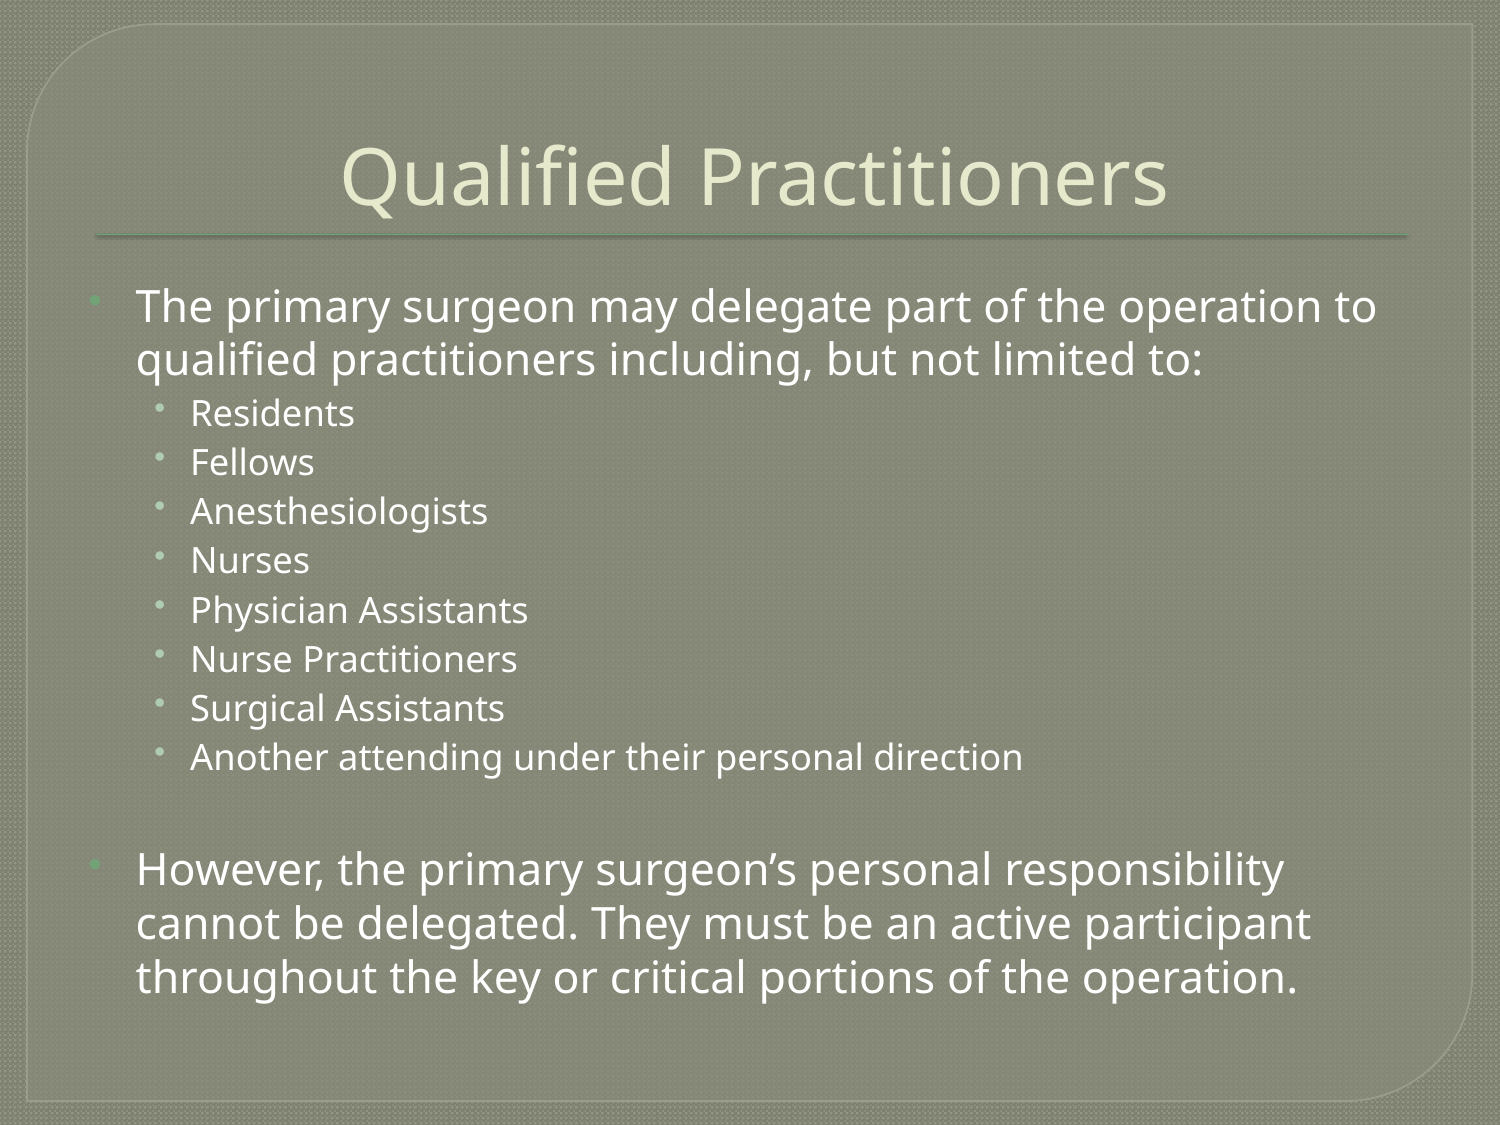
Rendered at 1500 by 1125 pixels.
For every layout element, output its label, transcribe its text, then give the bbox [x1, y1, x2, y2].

title Qualified Practitioners [75, 41, 1425, 230]
list The primary surgeon may delegate part of the operation to qualified practitioners including, but not limited to: Residents Fellows Anesthesiologists Nurses Physician Assistants Nurse Practitioners Surgical Assistants Another attending under their personal direction However, the primary surgeon’s personal responsibility cannot be delegated. They must be an active participant throughout the key or critical portions of the operation. [75, 270, 1425, 1013]
